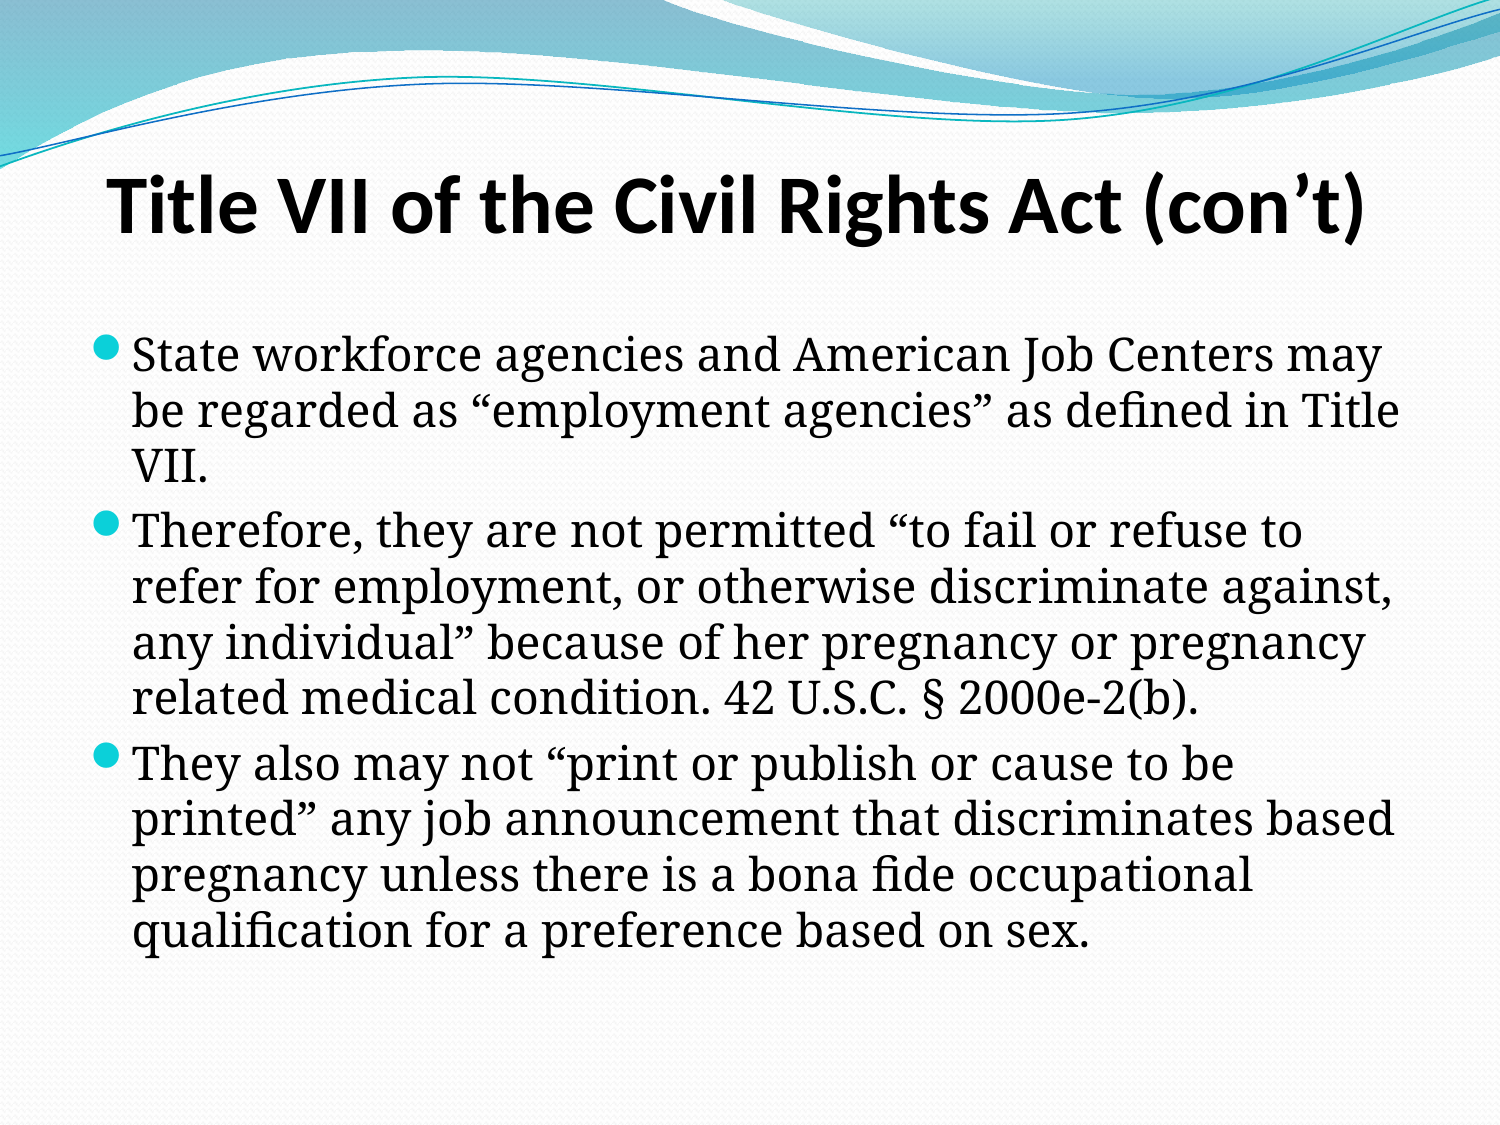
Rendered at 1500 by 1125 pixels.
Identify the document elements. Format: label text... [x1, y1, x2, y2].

list State workforce agencies and American Job Centers may be regarded as “employment agencies” as defined in Title VII. Therefore, they are not permitted “to fail or refuse to refer for employment, or otherwise discriminate against, any individual” because of her pregnancy or pregnancy related medical condition. 42 U.S.C. § 2000e-2(b). They also may not “print or publish or cause to be printed” any job announcement that discriminates based pregnancy unless there is a bona fide occupational qualification for a preference based on sex. [75, 317, 1425, 1038]
title Title VII of the Civil Rights Act (con’t) [62, 62, 1413, 250]
